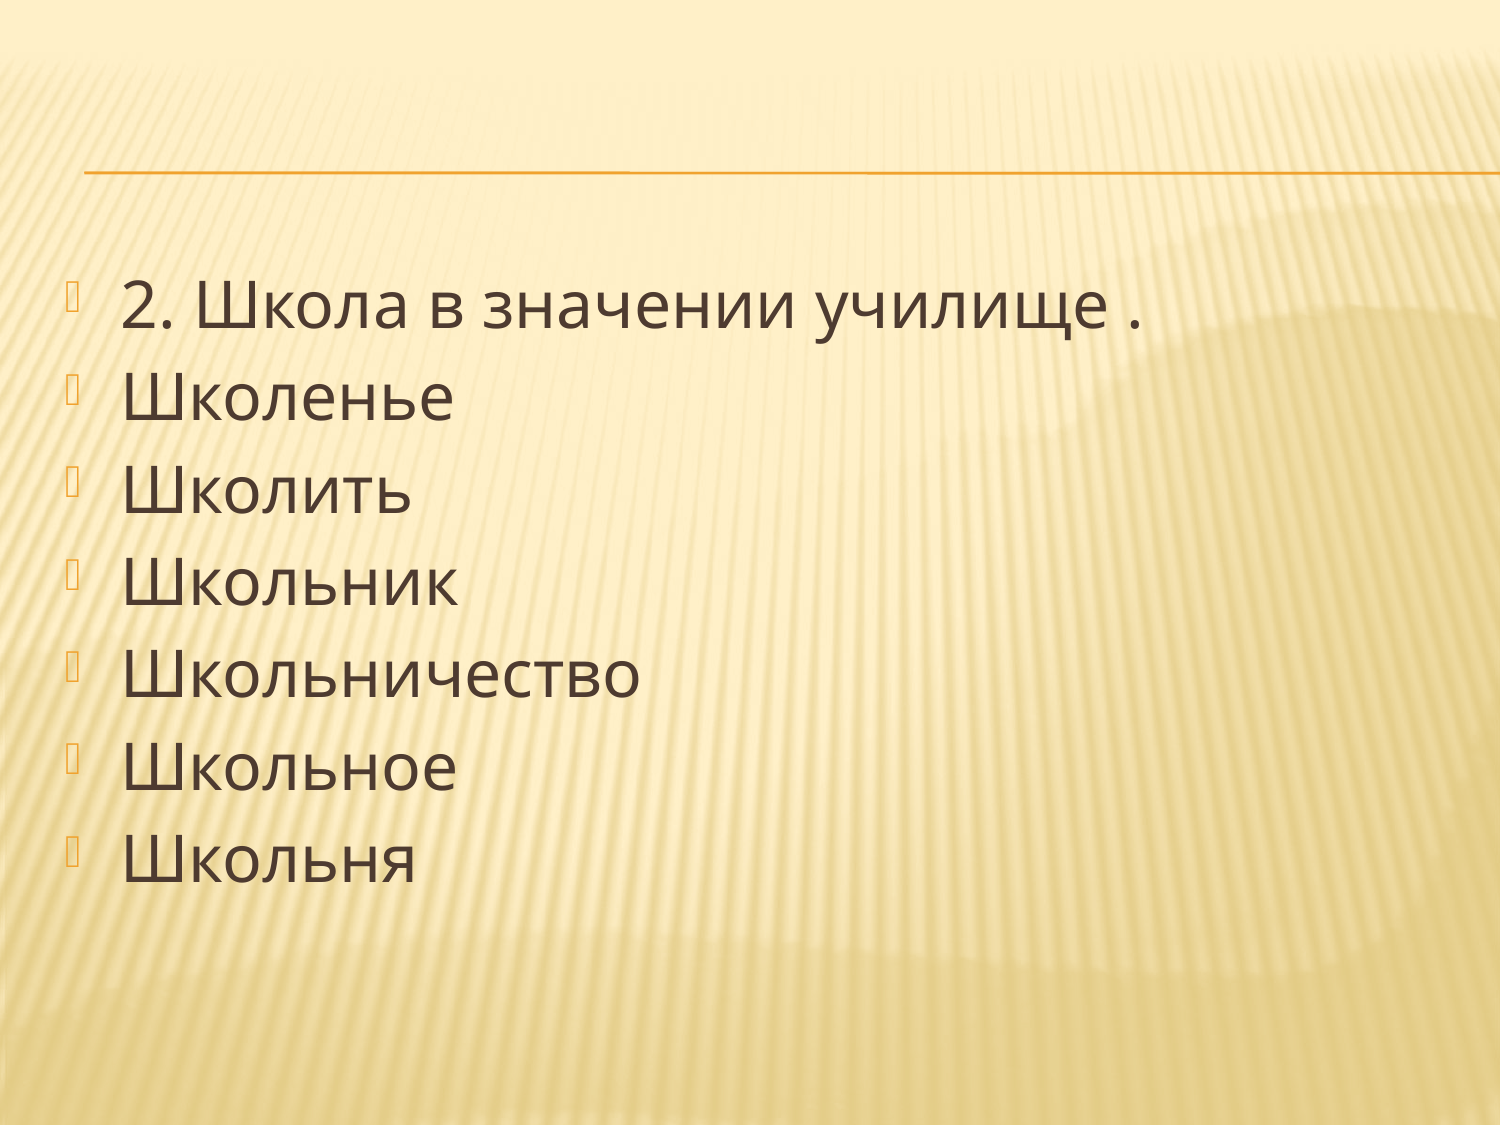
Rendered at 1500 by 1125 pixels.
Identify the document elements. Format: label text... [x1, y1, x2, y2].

list 2. Школа в значении училище . Школенье Школить Школьник Школьничество Школьное Школьня [50, 254, 1475, 998]
